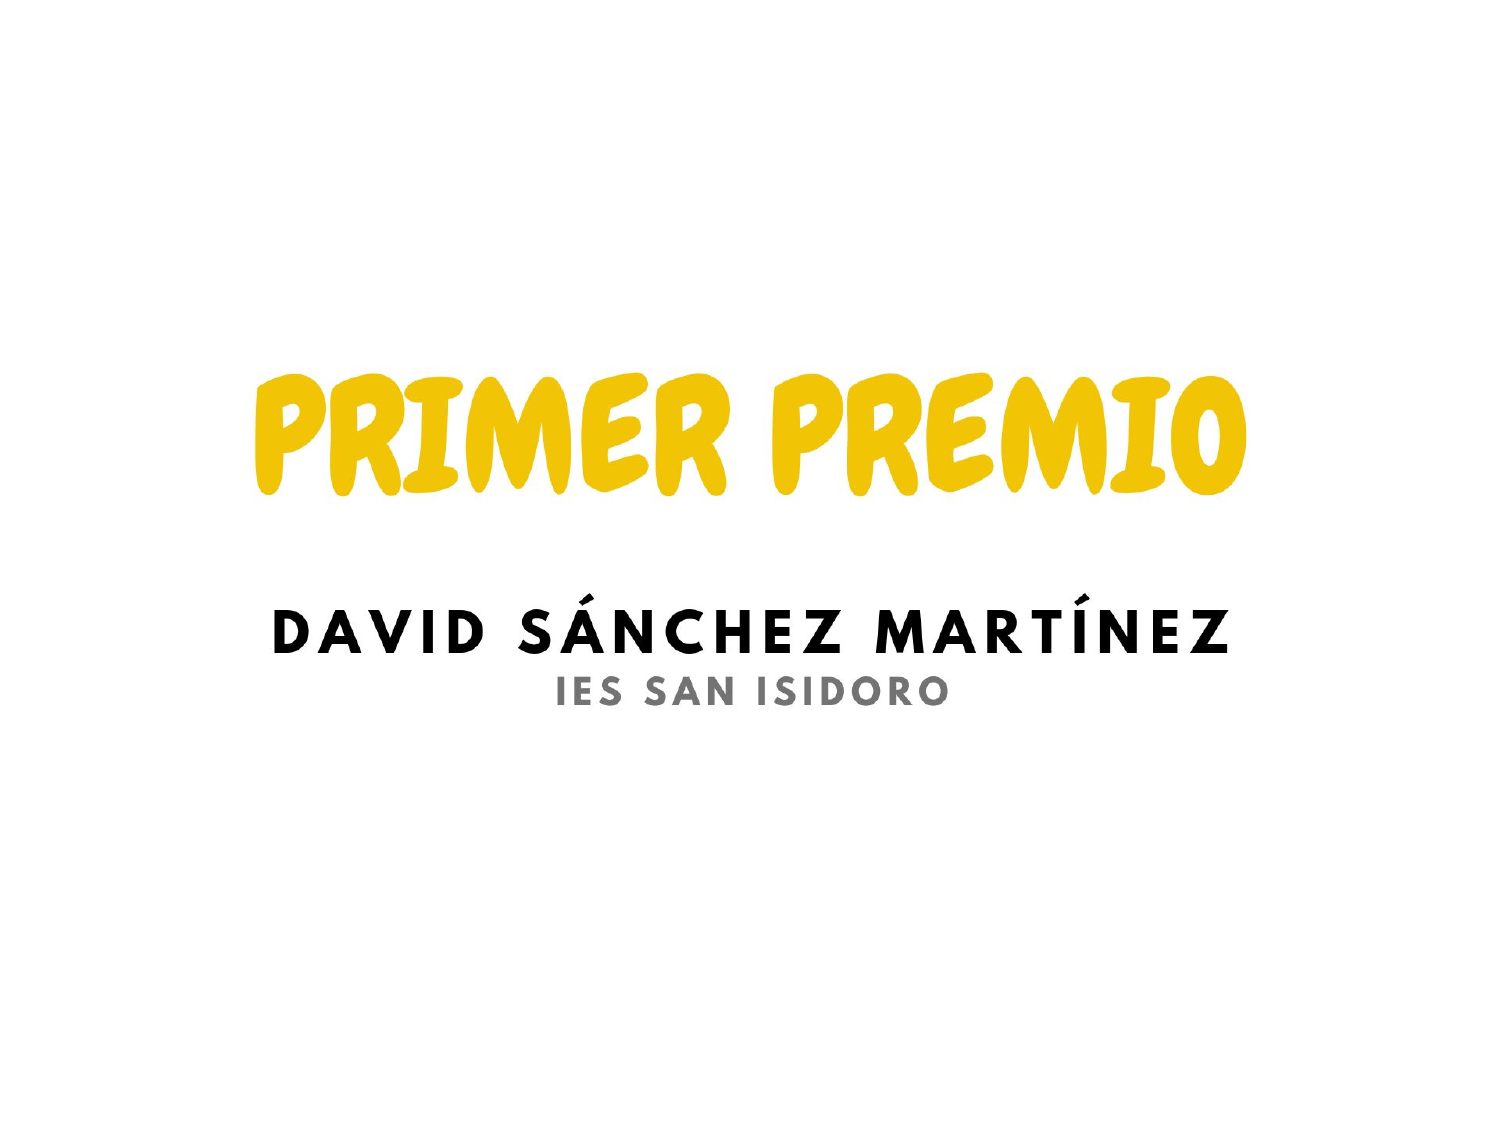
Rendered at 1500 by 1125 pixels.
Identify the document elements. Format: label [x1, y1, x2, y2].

picture [0, 140, 1500, 985]
